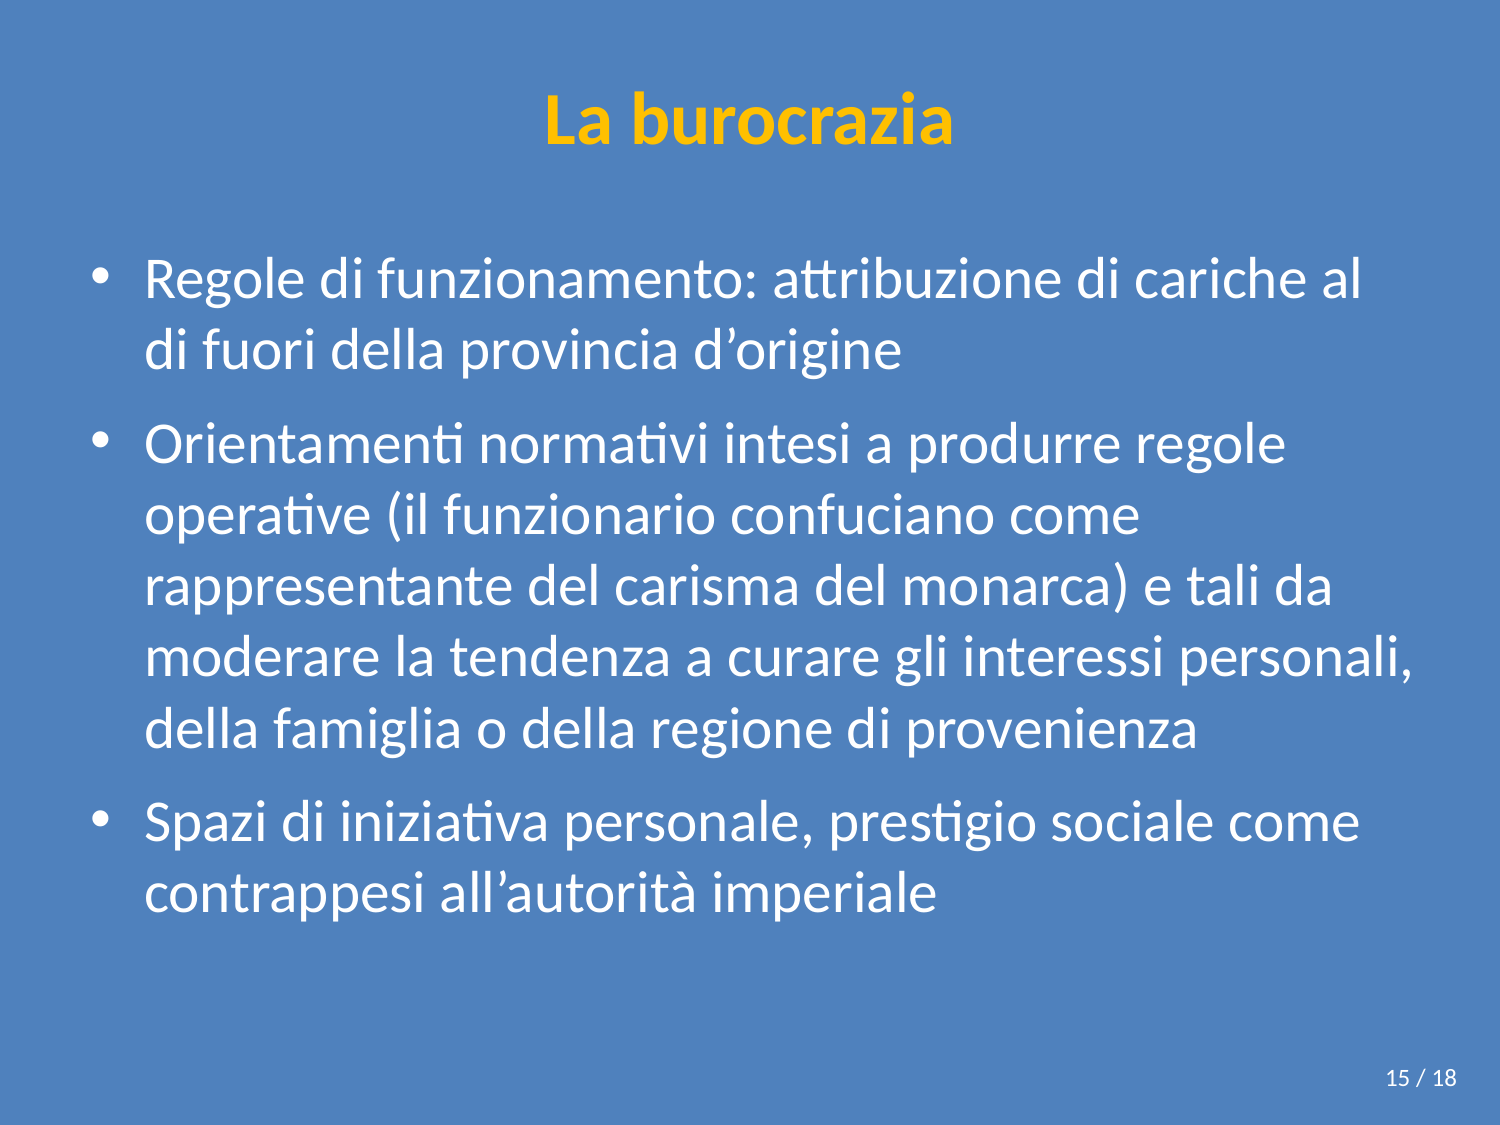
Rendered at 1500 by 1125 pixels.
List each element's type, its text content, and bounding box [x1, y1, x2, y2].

slide_number 15 / 18 [1352, 1046, 1473, 1107]
list Regole di funzionamento: attribuzione di cariche al di fuori della provincia d’origine Orientamenti normativi intesi a produrre regole operative (il funzionario confuciano come rappresentante del carisma del monarca) e tali da moderare la tendenza a curare gli interessi personali, della famiglia o della regione di provenienza Spazi di iniziativa personale, prestigio sociale come contrappesi all’autorità imperiale [75, 231, 1436, 1012]
title La burocrazia [75, 45, 1425, 185]
